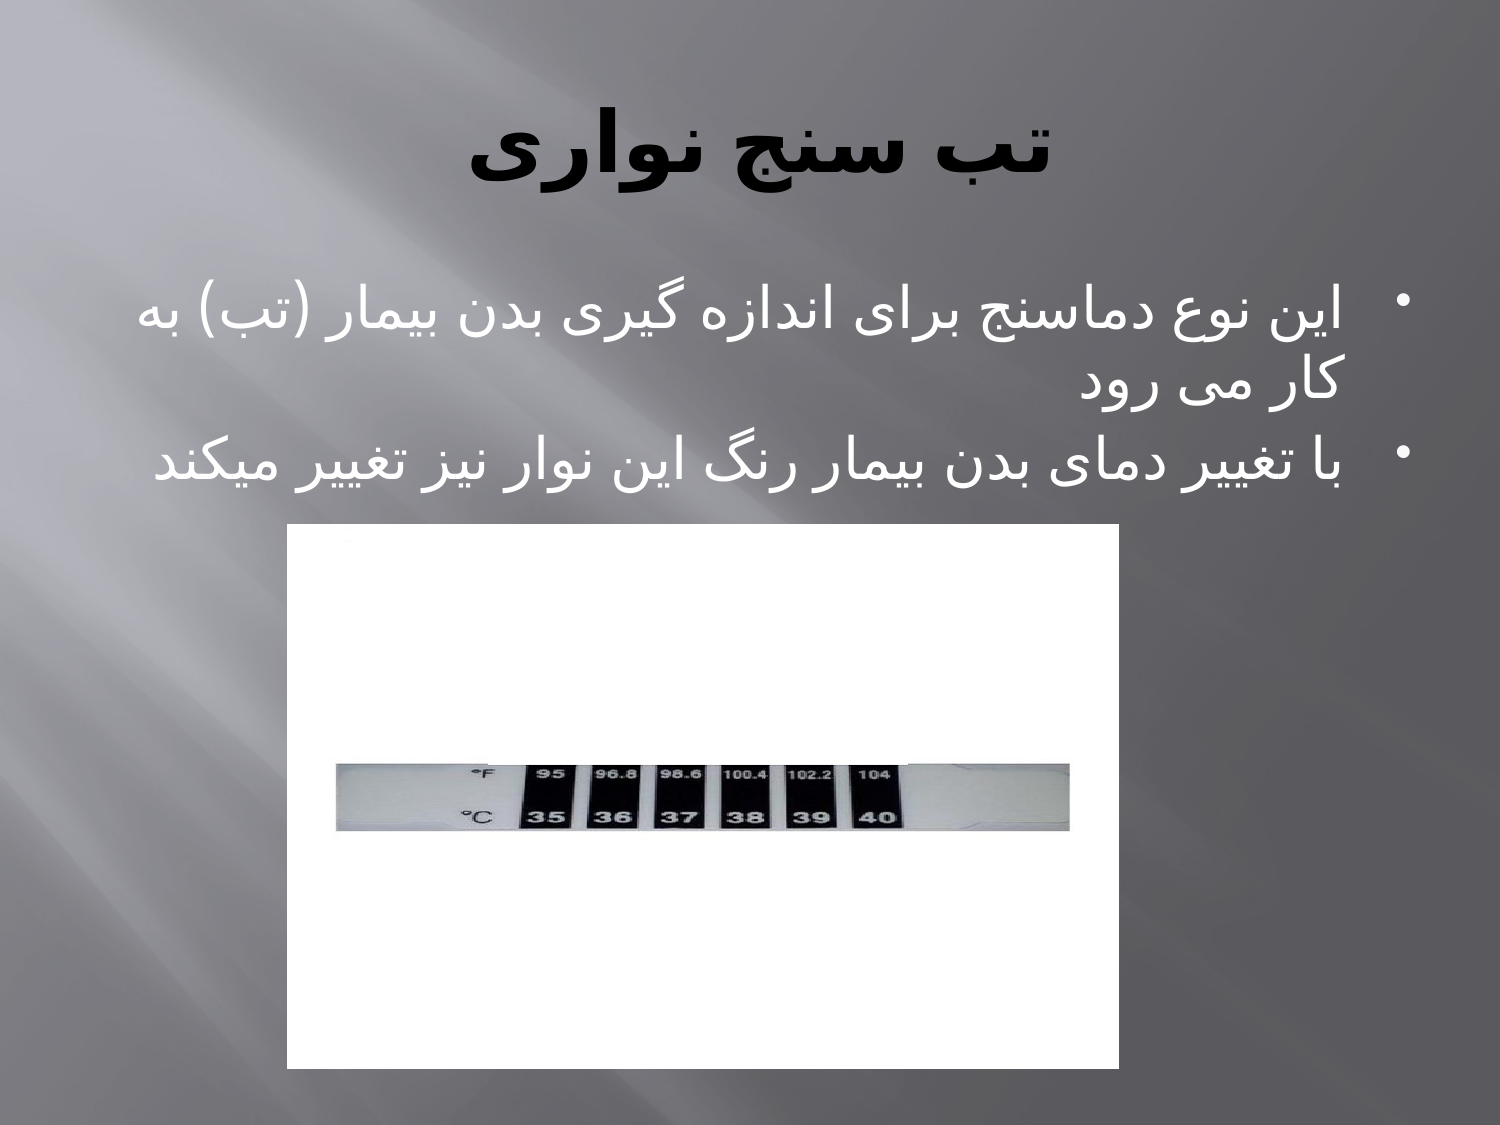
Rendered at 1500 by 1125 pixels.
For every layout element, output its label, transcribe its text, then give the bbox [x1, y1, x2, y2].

picture [287, 524, 1119, 1069]
list این نوع دماسنج برای اندازه گیری بدن بیمار (تب) به کار می رود با تغییر دمای بدن بیمار رنگ این نوار نیز تغییر میکند [99, 262, 1450, 1035]
title تب سنج نواری [75, 45, 1425, 233]
